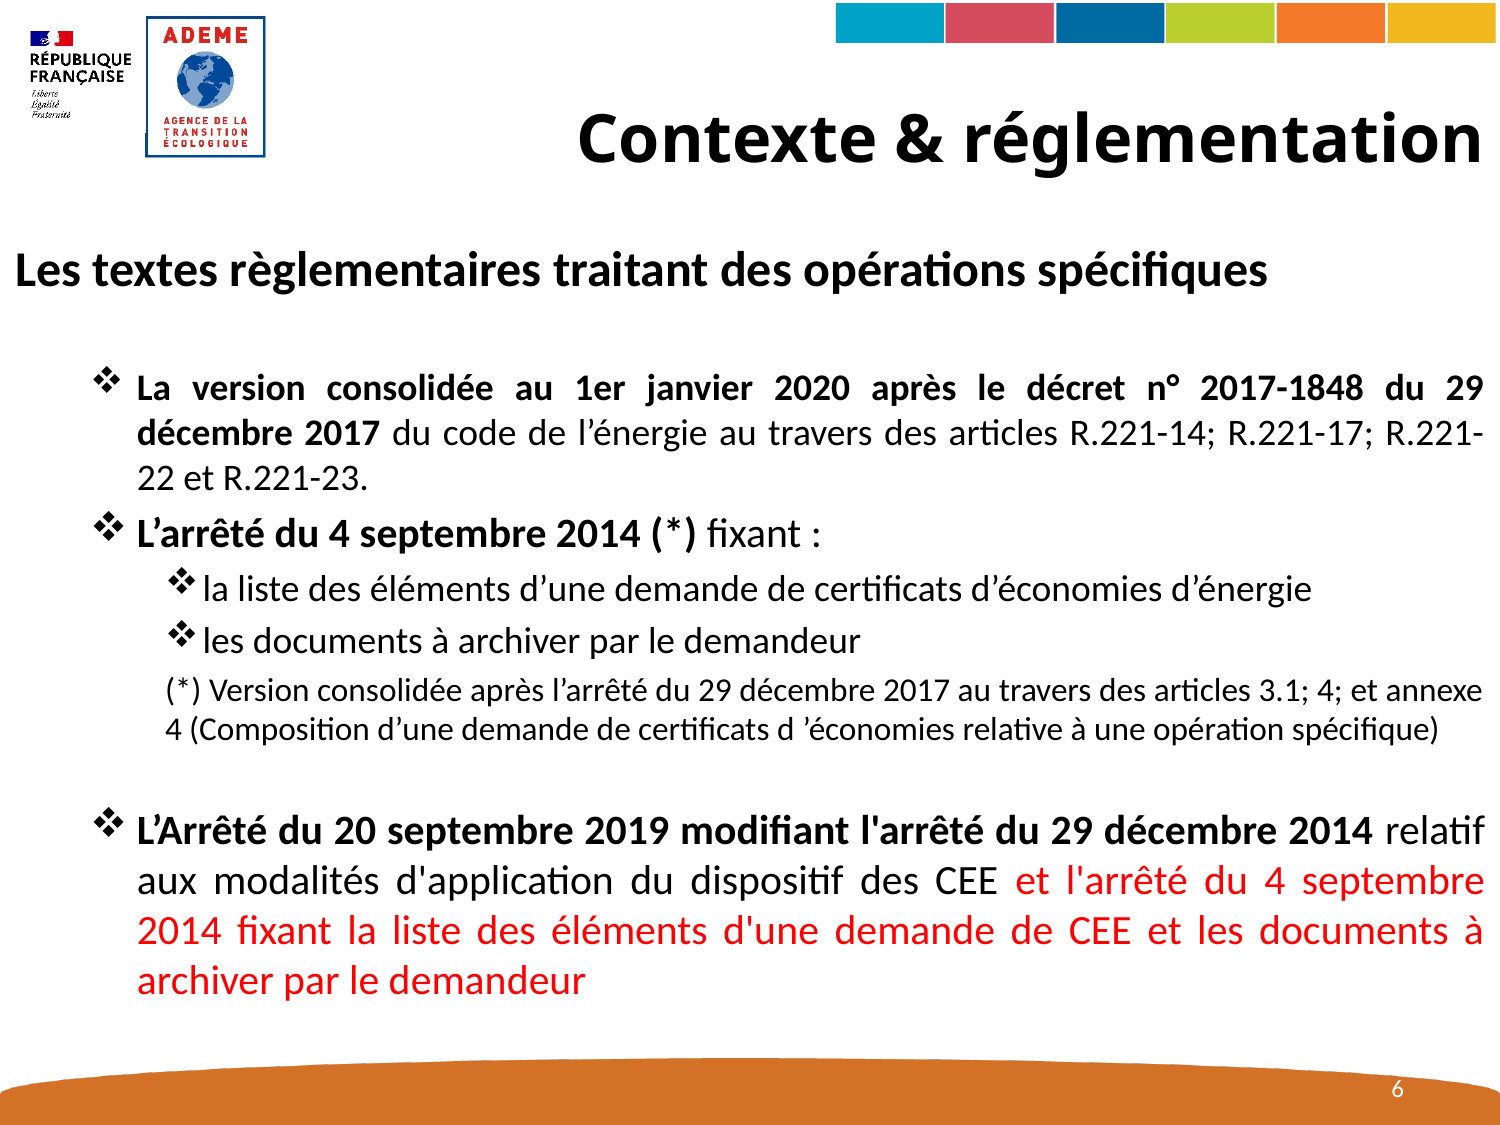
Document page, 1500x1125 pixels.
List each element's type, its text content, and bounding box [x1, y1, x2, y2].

list Les textes règlementaires traitant des opérations spécifiques La version consolidée au 1er janvier 2020 après le décret n° 2017-1848 du 29 décembre 2017 du code de l’énergie au travers des articles R.221-14; R.221-17; R.221-22 et R.221-23. L’arrêté du 4 septembre 2014 (*) fixant : la liste des éléments d’une demande de certificats d’économies d’énergie les documents à archiver par le demandeur (*) Version consolidée après l’arrêté du 29 décembre 2017 au travers des articles 3.1; 4; et annexe 4 (Composition d’une demande de certificats d ’économies relative à une opération spécifique) L’Arrêté du 20 septembre 2019 modifiant l'arrêté du 29 décembre 2014 relatif aux modalités d'application du dispositif des CEE et l'arrêté du 4 septembre 2014 fixant la liste des éléments d'une demande de CEE et les documents à archiver par le demandeur [0, 229, 1500, 1047]
picture [1165, 3, 1500, 41]
slide_number 6 [1068, 1057, 1419, 1118]
picture [15, 0, 281, 173]
picture [832, 3, 1056, 41]
picture [0, 1058, 1500, 1125]
title Contexte & réglementation [150, 41, 1500, 229]
